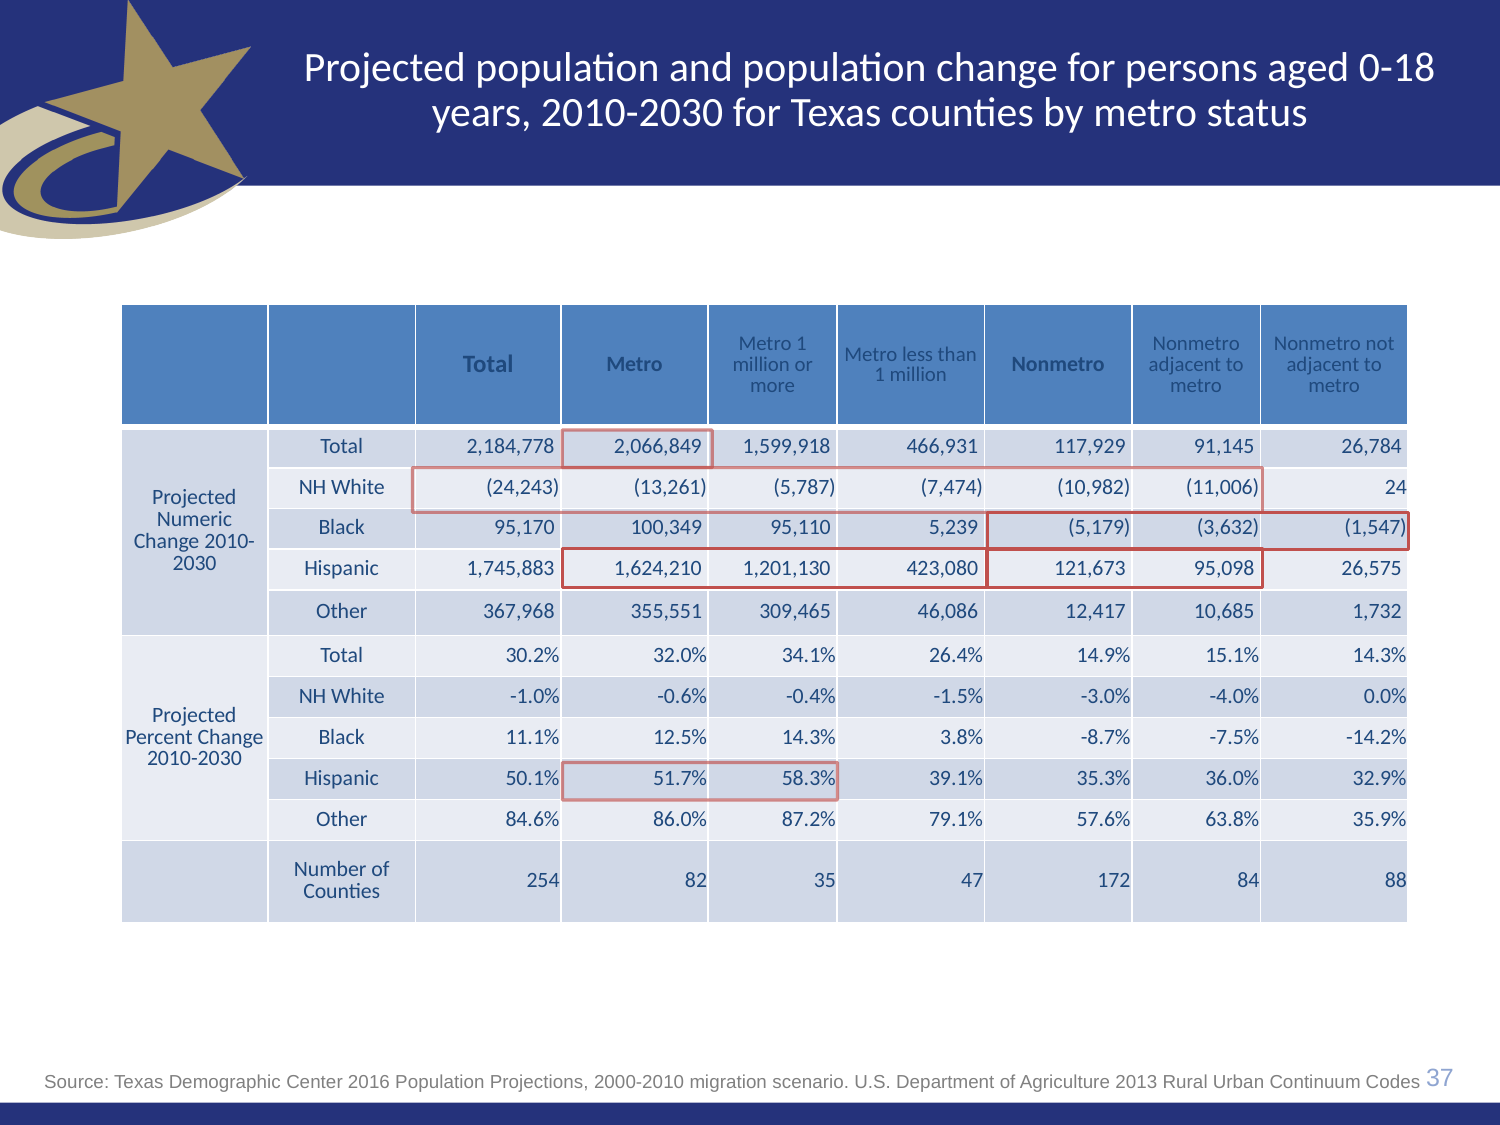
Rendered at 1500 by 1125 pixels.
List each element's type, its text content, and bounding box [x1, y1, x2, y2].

table_cell 82 [562, 841, 707, 922]
table_cell 355,551 [562, 591, 707, 635]
table_header Total [416, 305, 560, 424]
table_cell 87.2% [709, 800, 836, 840]
text_box [412, 467, 1263, 513]
table_cell 39.1% [838, 759, 984, 799]
table_cell 12.5% [562, 718, 707, 758]
title Projected population and population change for persons aged 0-18 years, 2010-2030 for Texas counties by metro status [255, 15, 1485, 165]
table_cell -8.7% [985, 718, 1131, 758]
table_cell 10,685 [1133, 591, 1260, 635]
table_cell -14.2% [1261, 718, 1407, 758]
table_cell 12,417 [985, 591, 1131, 635]
table_header Metro [562, 305, 707, 424]
table_cell 26.4% [838, 636, 984, 676]
table_header [269, 305, 415, 424]
text_box [562, 762, 838, 800]
table_cell 36.0% [1133, 759, 1260, 799]
table_cell 1,745,883 [416, 550, 560, 589]
table_cell Other [269, 800, 415, 840]
table_cell 63.8% [1133, 800, 1260, 840]
table_cell 14.3% [709, 718, 836, 758]
table_cell -0.6% [562, 677, 707, 717]
table_cell 309,465 [709, 591, 836, 635]
text_box Source: Texas Demographic Center 2016 Population Projections, 2000-2010 migration scenario. U.S. Department of Agriculture 2013 Rural Urban Continuum Codes [29, 1061, 1435, 1100]
table_header Metro less than 1 million [838, 305, 984, 424]
table_cell 88 [1261, 841, 1407, 922]
table_cell -1.5% [838, 677, 984, 717]
table_cell -1.0% [416, 677, 560, 717]
table_cell Projected Numeric Change 2010-2030 [122, 430, 267, 635]
table_cell NH White [269, 469, 412, 508]
table_cell 14.9% [985, 636, 1131, 676]
table_cell 32.9% [1261, 759, 1407, 799]
table_cell Projected Percent Change 2010-2030 [122, 636, 267, 840]
table_cell 100,349 [562, 513, 707, 548]
table_cell 3.8% [838, 718, 984, 758]
table_cell 57.6% [985, 800, 1131, 840]
table_cell 26,575 [1261, 550, 1407, 589]
table_cell 86.0% [562, 800, 707, 840]
table_cell 35.3% [985, 759, 1131, 799]
table_cell 91,145 [1133, 430, 1260, 467]
table_cell 46,086 [838, 591, 984, 635]
table_cell 50.1% [416, 759, 560, 799]
table_cell -3.0% [985, 677, 1131, 717]
table_cell 1,732 [1261, 591, 1407, 635]
table_cell 466,931 [838, 430, 984, 467]
table_cell 26,784 [1261, 430, 1407, 467]
table_cell Black [269, 509, 415, 548]
table_cell [122, 841, 267, 922]
table_cell 47 [838, 841, 984, 922]
table_cell Hispanic [269, 759, 415, 799]
text_box [562, 548, 987, 588]
table_cell 254 [416, 841, 560, 922]
table_cell 117,929 [985, 430, 1131, 467]
table_cell -7.5% [1133, 718, 1260, 758]
table_cell 24 [1263, 469, 1407, 508]
table_cell NH White [269, 677, 415, 717]
table_cell 84.6% [416, 800, 560, 840]
text_box [987, 548, 1263, 588]
table_cell 95,110 [709, 513, 836, 548]
table_cell Other [269, 591, 415, 635]
table_cell 15.1% [1133, 636, 1260, 676]
table_cell 1,599,918 [713, 430, 836, 467]
table_cell 30.2% [416, 636, 560, 676]
table_header Metro 1 million or more [709, 305, 836, 424]
table_cell 2,184,778 [416, 430, 560, 467]
slide_number 37 [1335, 1050, 1469, 1103]
table_cell Black [269, 718, 415, 758]
table_cell 11.1% [416, 718, 560, 758]
table_cell -0.4% [709, 677, 836, 717]
table_cell Total [269, 430, 415, 467]
table_cell Hispanic [269, 550, 415, 589]
table_cell 84 [1133, 841, 1260, 922]
table_cell 0.0% [1261, 677, 1407, 717]
table_cell 172 [985, 841, 1131, 922]
table_cell 79.1% [838, 800, 984, 840]
table_cell 5,239 [838, 513, 984, 548]
table_header Nonmetro adjacent to metro [1133, 305, 1260, 424]
table_cell -4.0% [1133, 677, 1260, 717]
text_box [562, 430, 713, 467]
table_cell 95,170 [416, 513, 560, 548]
table_cell 32.0% [562, 636, 707, 676]
picture [0, 0, 251, 239]
table_cell 35 [709, 841, 836, 922]
table_cell Total [269, 636, 415, 676]
table_cell 367,968 [416, 591, 560, 635]
table_cell 14.3% [1261, 636, 1407, 676]
table_header Nonmetro not adjacent to metro [1261, 305, 1407, 424]
table_cell 34.1% [709, 636, 836, 676]
table_header [122, 305, 267, 424]
table_cell 35.9% [1261, 800, 1407, 840]
table_cell Number of Counties [269, 841, 415, 922]
text_box [987, 512, 1409, 550]
table_header Nonmetro [985, 305, 1131, 424]
